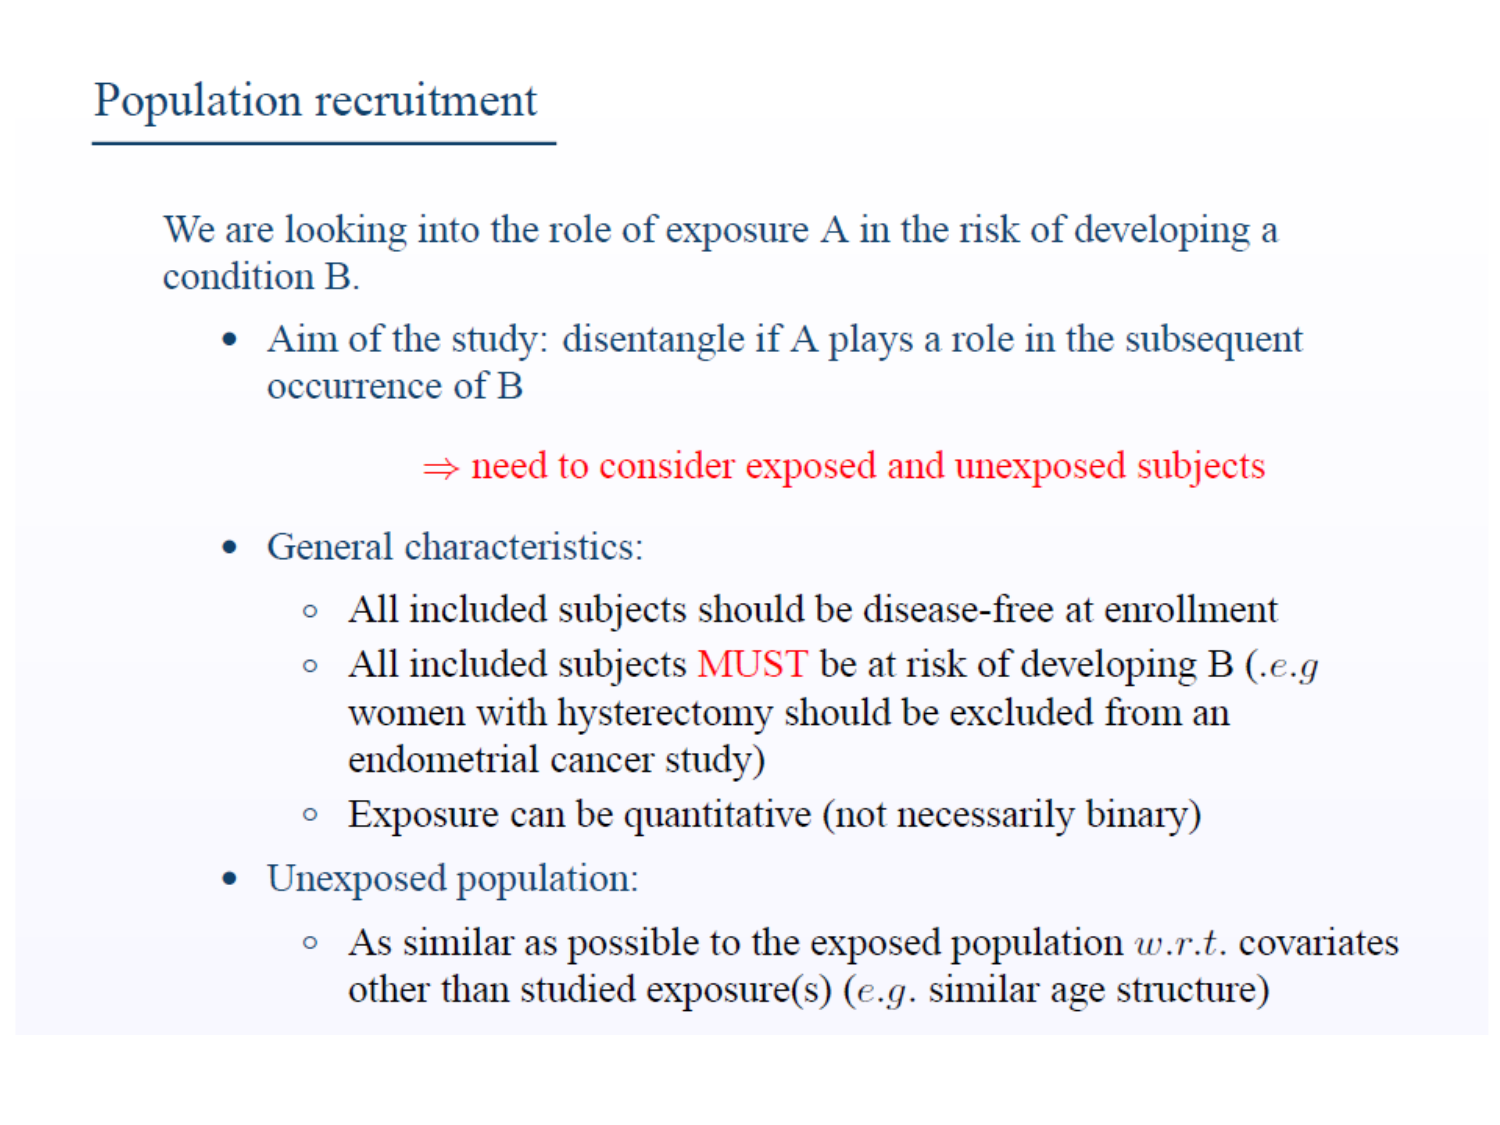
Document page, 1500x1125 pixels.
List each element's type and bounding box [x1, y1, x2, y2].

picture [0, 42, 1489, 1036]
